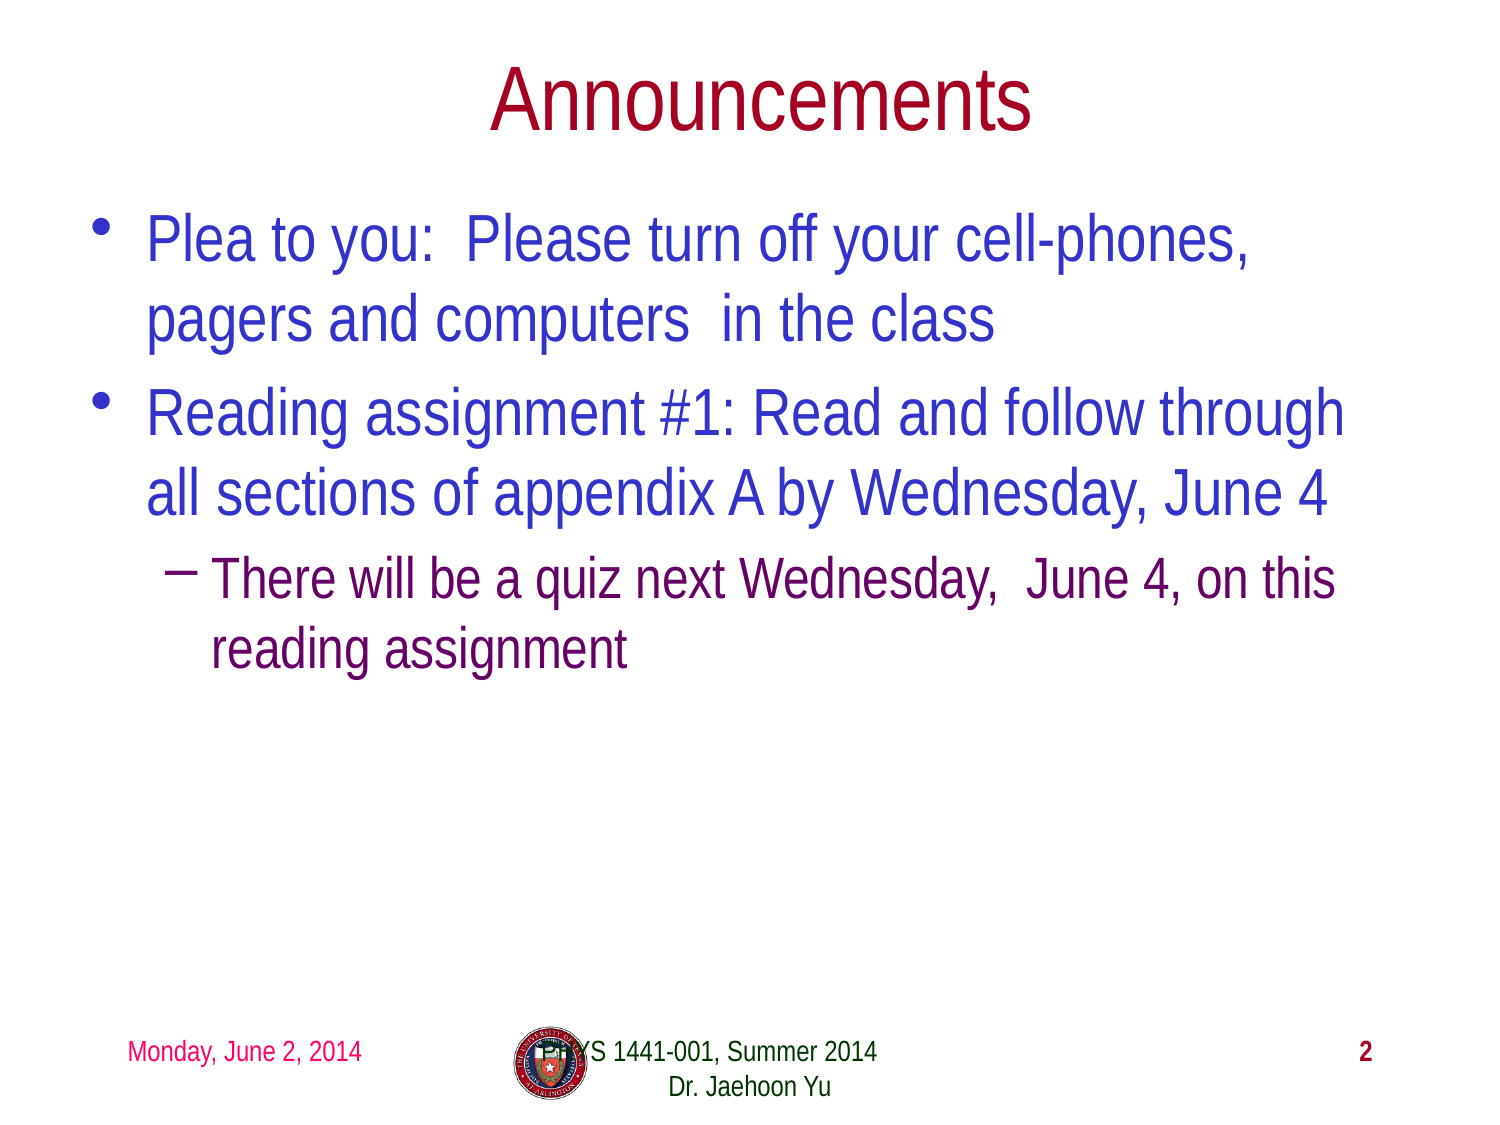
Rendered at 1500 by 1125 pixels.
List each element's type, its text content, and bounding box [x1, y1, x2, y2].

slide_number 2 [1074, 1024, 1388, 1101]
footer PHYS 1441-001, Summer 2014 Dr. Jaehoon Yu [512, 1024, 988, 1101]
list Plea to you: Please turn off your cell-phones, pagers and computers in the class Reading assignment #1: Read and follow through all sections of appendix A by Wednesday, June 4 There will be a quiz next Wednesday, June 4, on this reading assignment [74, 187, 1413, 951]
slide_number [112, 1024, 426, 1101]
title Announcements [124, 0, 1401, 187]
